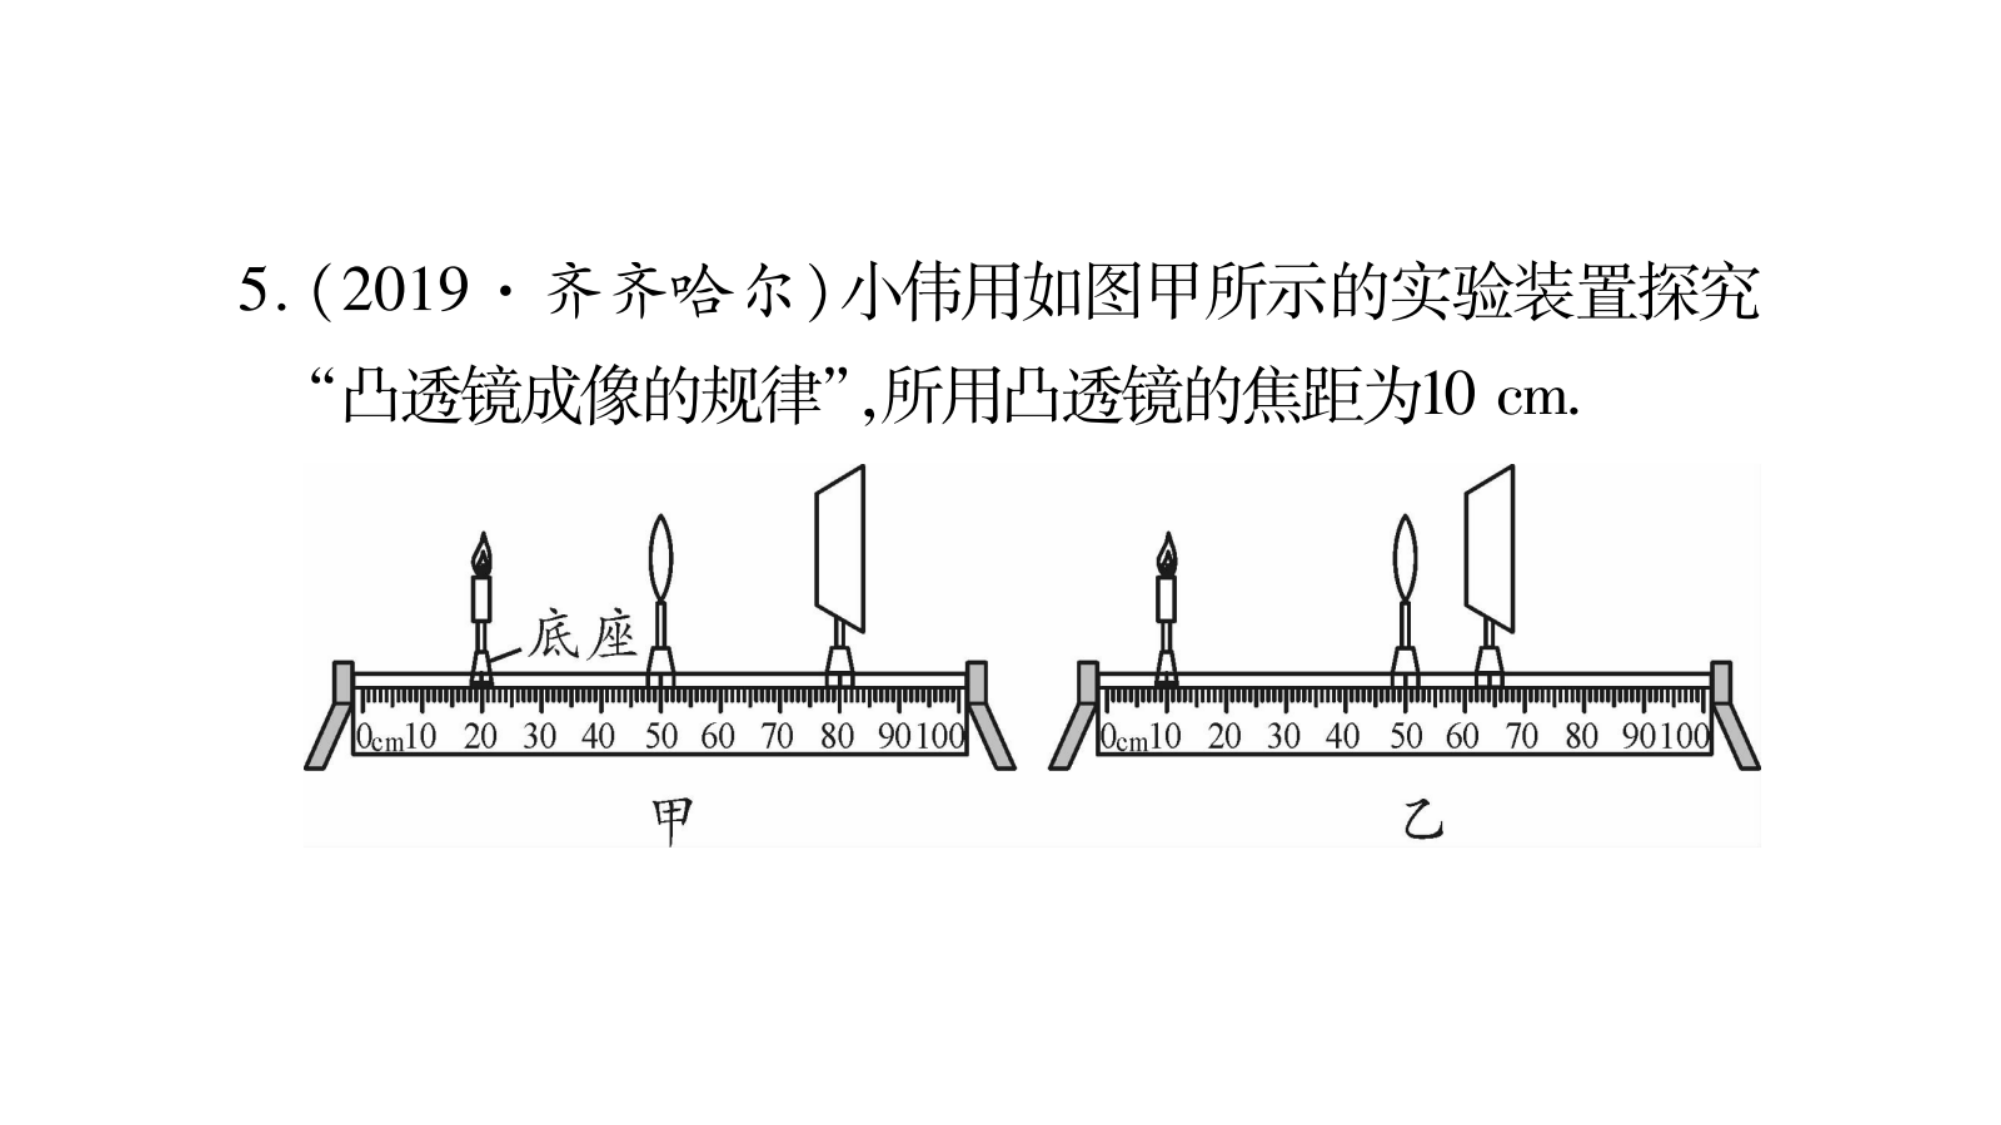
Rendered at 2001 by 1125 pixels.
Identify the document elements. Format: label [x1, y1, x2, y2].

picture [230, 251, 1770, 874]
